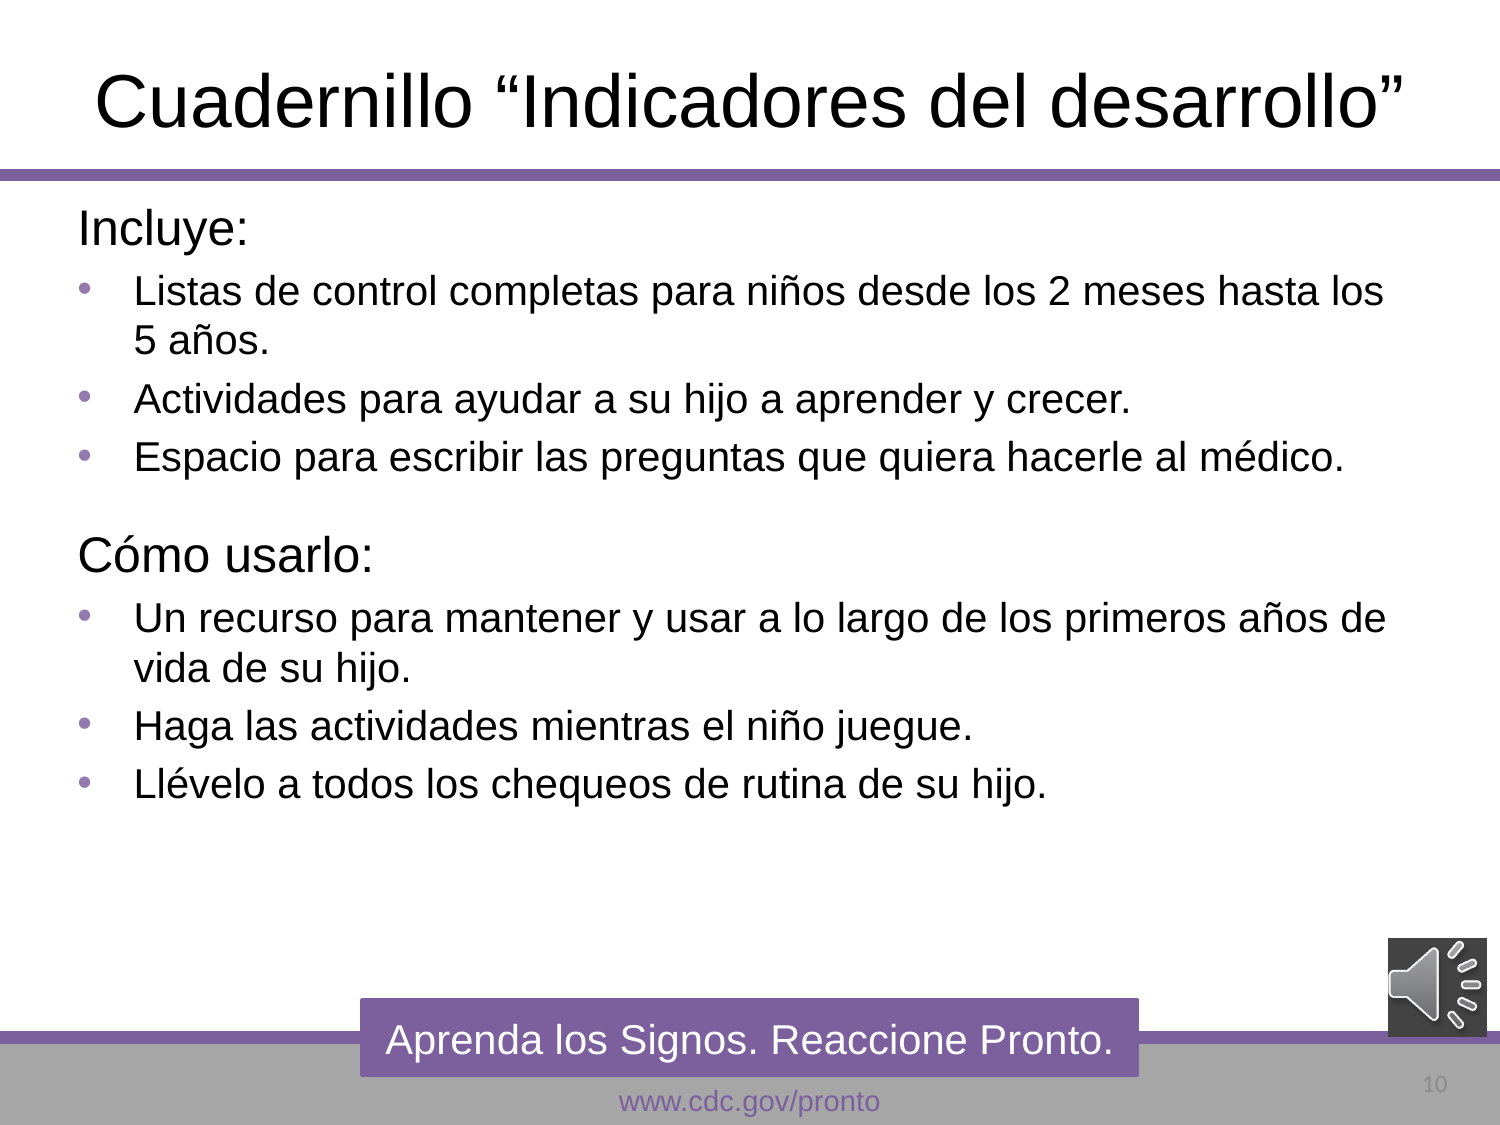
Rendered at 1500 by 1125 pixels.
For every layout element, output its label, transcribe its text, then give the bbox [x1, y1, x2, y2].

picture [1387, 937, 1488, 1038]
list Incluye: Listas de control completas para niños desde los 2 meses hasta los 5 años. Actividades para ayudar a su hijo a aprender y crecer. Espacio para escribir las preguntas que quiera hacerle al médico. Cómo usarlo: Un recurso para mantener y usar a lo largo de los primeros años de vida de su hijo. Haga las actividades mientras el niño juegue. Llévelo a todos los chequeos de rutina de su hijo. [62, 187, 1413, 930]
title Cuadernillo “Indicadores del desarrollo” [75, 45, 1425, 233]
